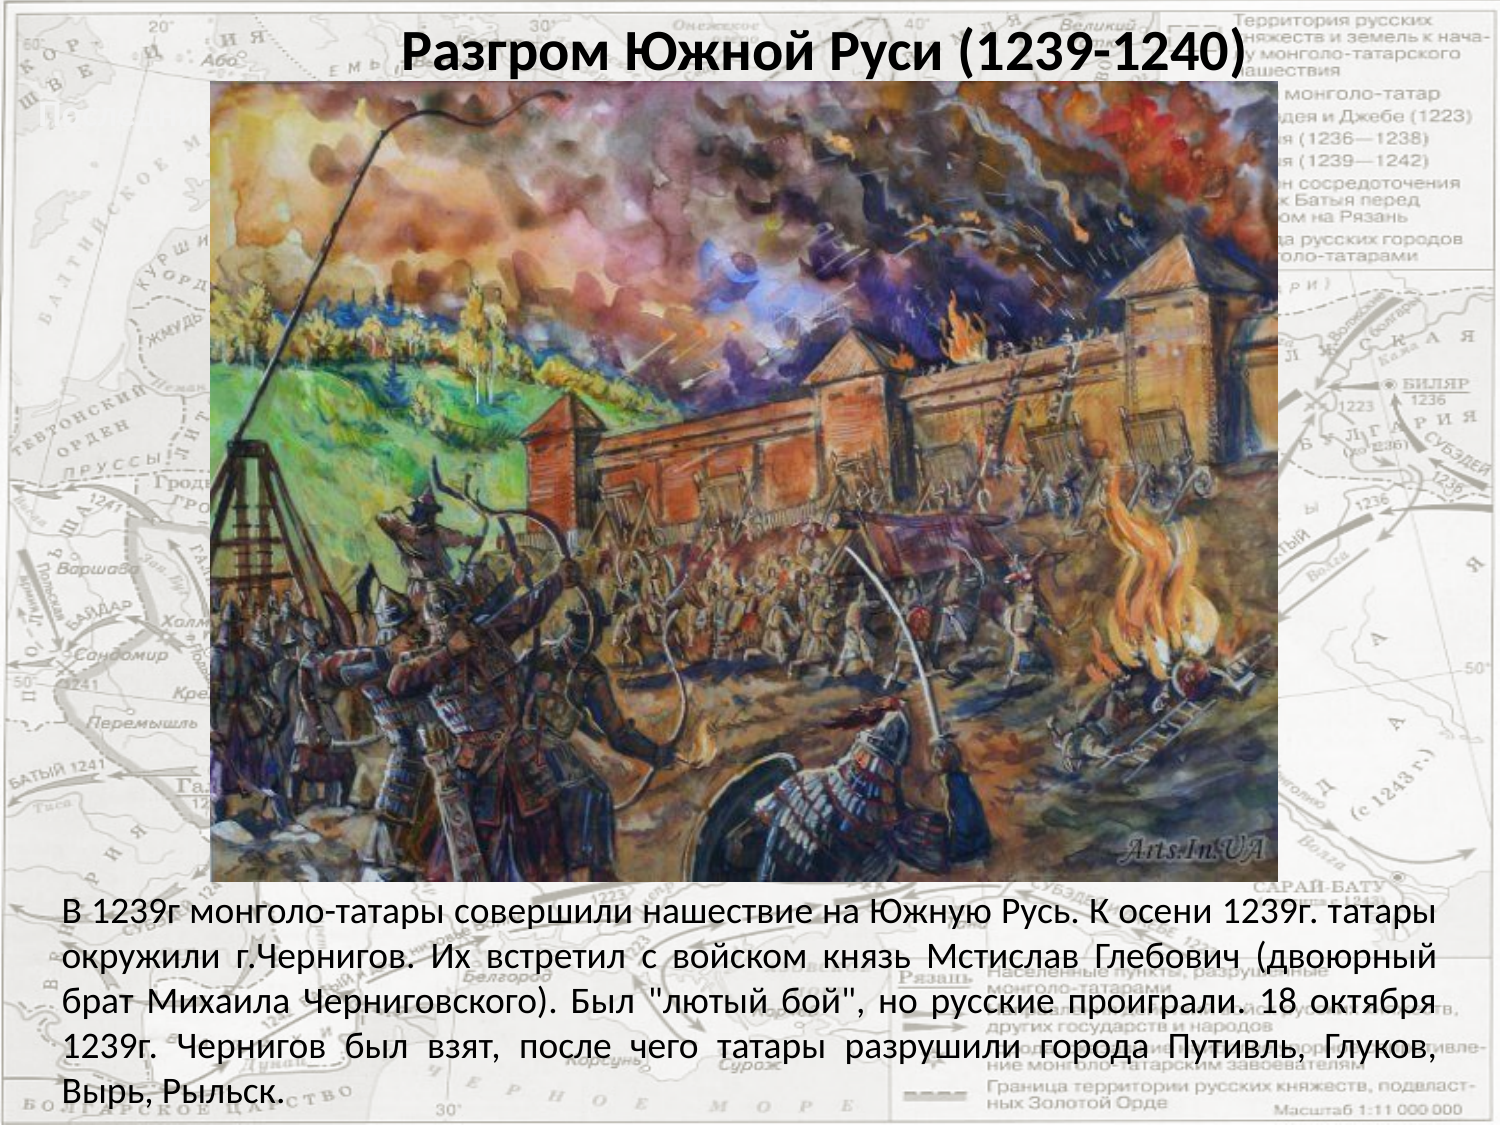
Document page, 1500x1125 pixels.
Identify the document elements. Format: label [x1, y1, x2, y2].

list [0, 0, 1500, 1125]
picture [210, 81, 1278, 883]
